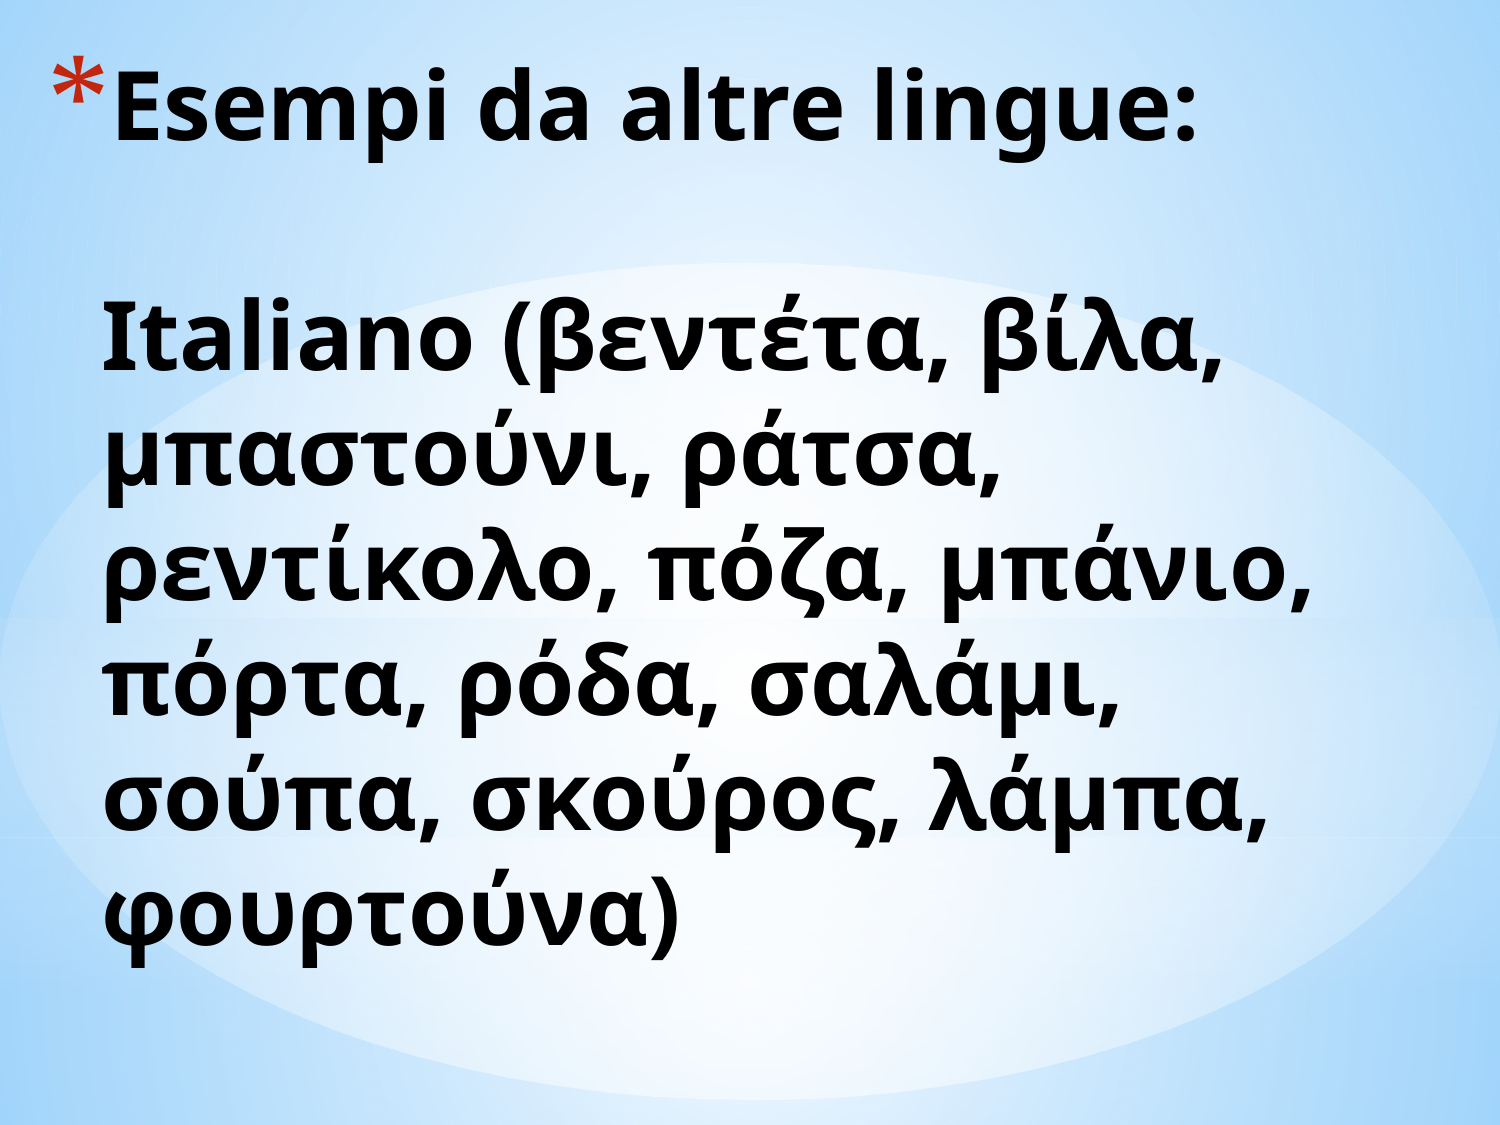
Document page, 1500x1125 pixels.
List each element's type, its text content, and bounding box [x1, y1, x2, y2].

title Esempi da altre lingue: Italiano (βεντέτα, βίλα, μπαστούνι, ράτσα, ρεντίκολο, πόζα, μπάνιο, πόρτα, ρόδα, σαλάμι, σούπα, σκούρος, λάμπα, φουρτούνα) [33, 36, 1475, 225]
